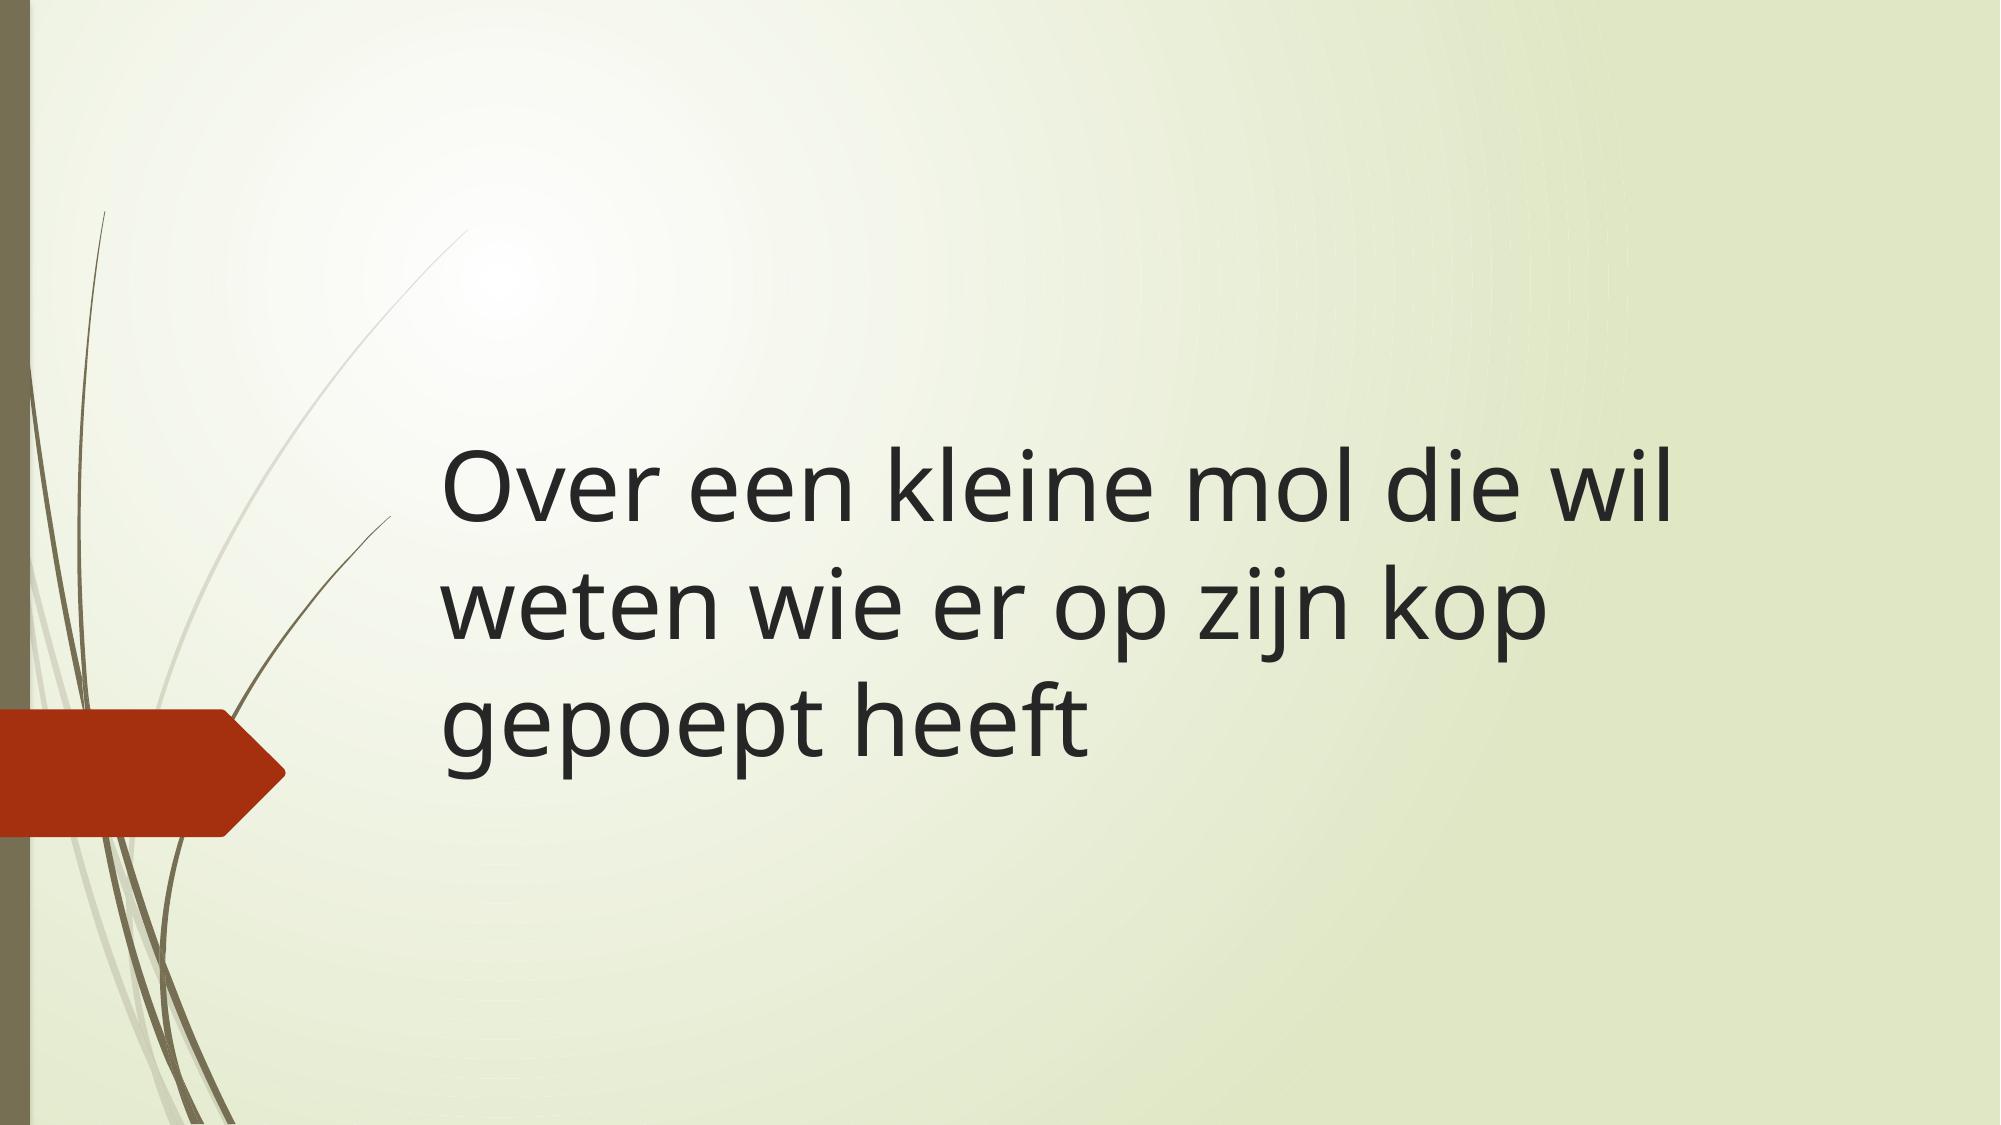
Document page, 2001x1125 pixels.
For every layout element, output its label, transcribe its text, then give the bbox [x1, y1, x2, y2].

title Over een kleine mol die wil weten wie er op zijn kop gepoept heeft [424, 412, 1888, 784]
